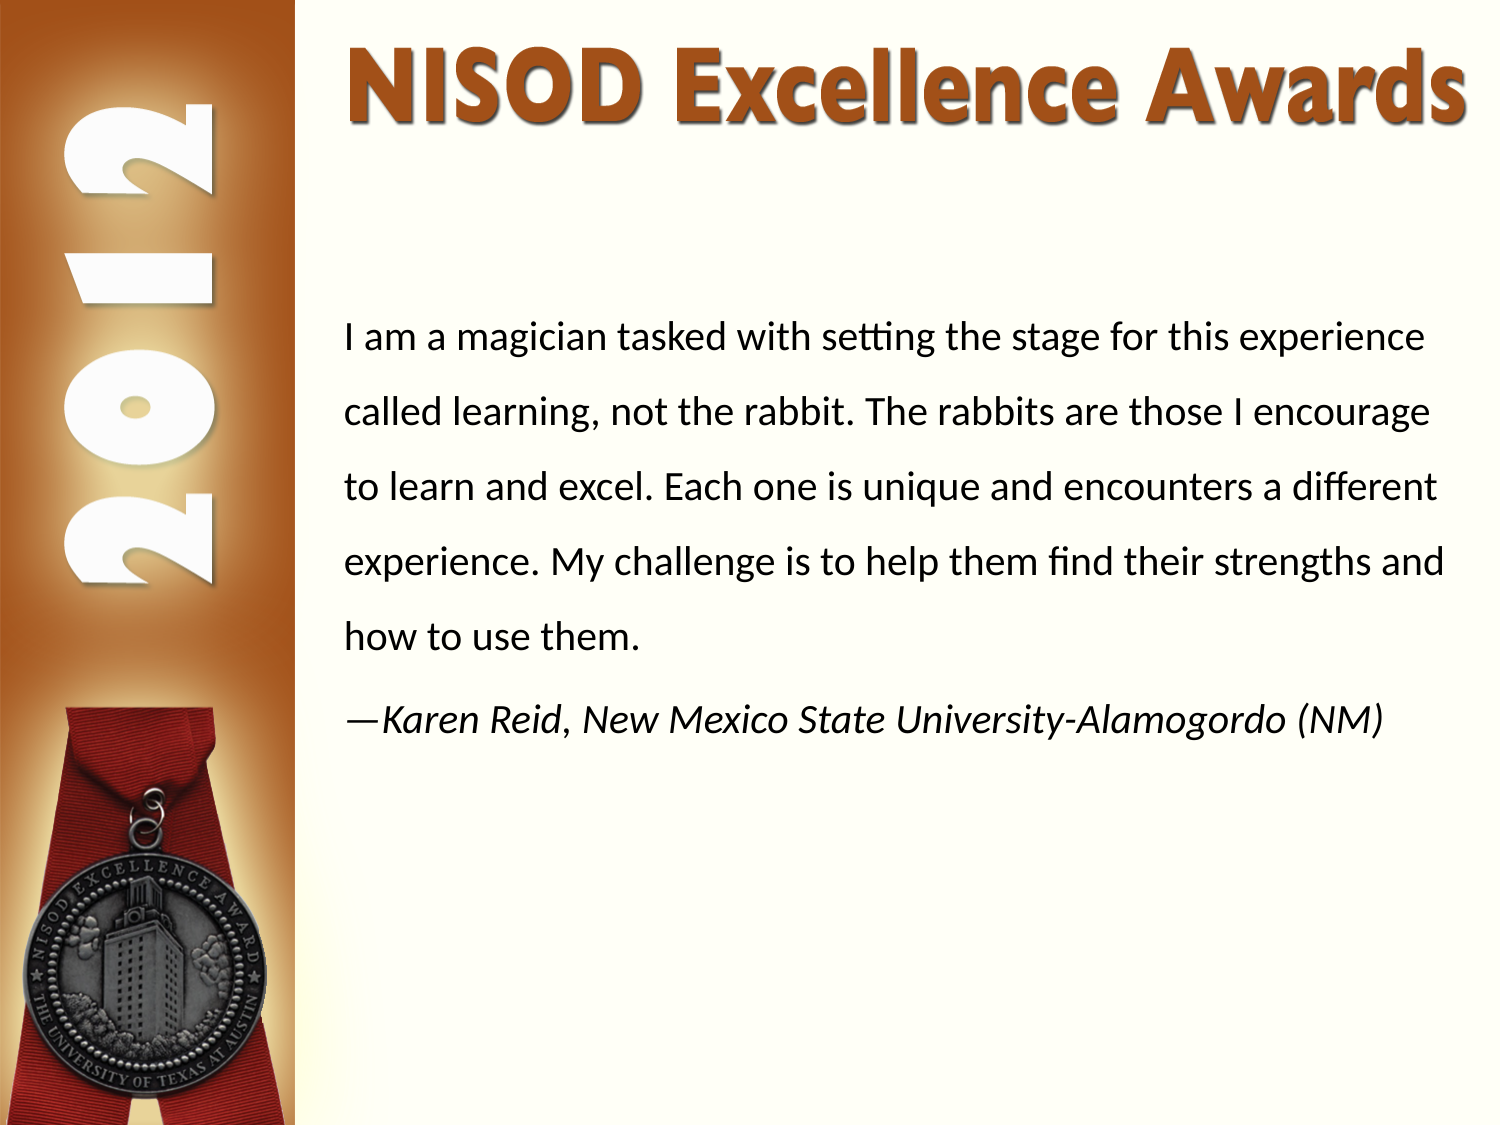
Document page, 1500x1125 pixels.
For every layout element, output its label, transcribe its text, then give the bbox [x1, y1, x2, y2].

picture [0, 0, 1500, 1125]
list I am a magician tasked with setting the stage for this experience called learning, not the rabbit. The rabbits are those I encourage to learn and excel. Each one is unique and encounters a different experience. My challenge is to help them find their strengths and how to use them. —Karen Reid, New Mexico State University-Alamogordo (NM) [329, 275, 1478, 1085]
